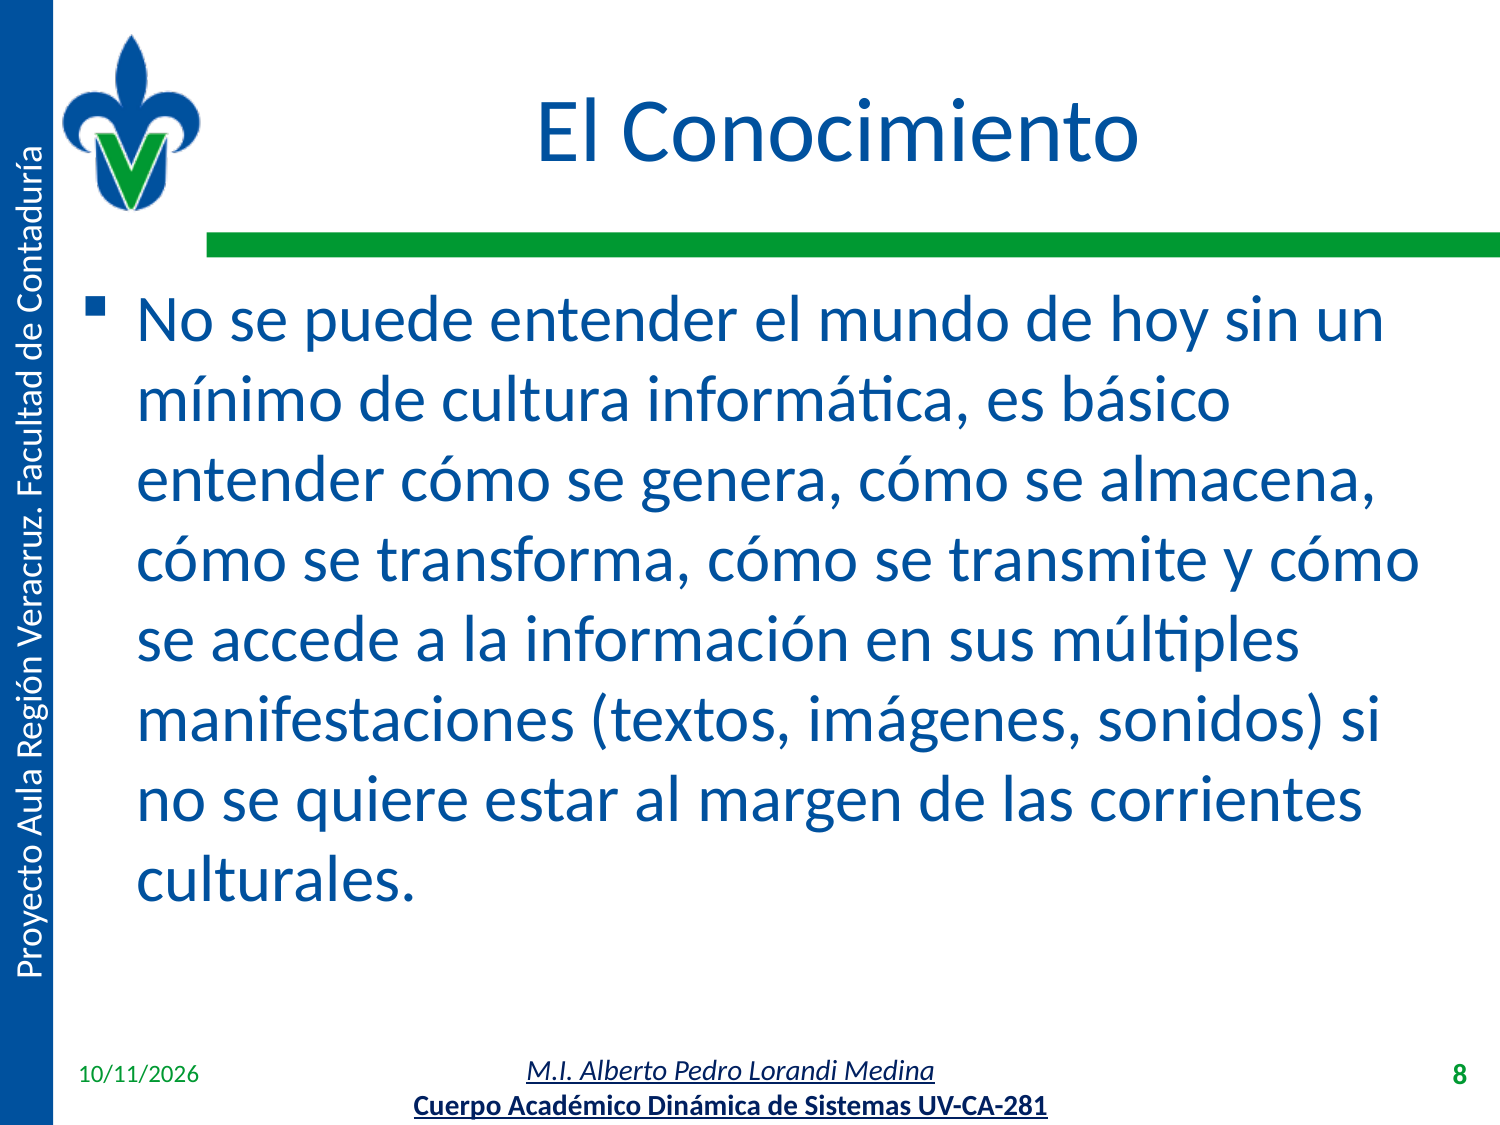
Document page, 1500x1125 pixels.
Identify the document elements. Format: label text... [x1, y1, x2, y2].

picture [55, 30, 207, 220]
title El Conocimiento [206, 30, 1471, 219]
list No se puede entender el mundo de hoy sin un mínimo de cultura informática, es básico entender cómo se genera, cómo se almacena, cómo se transforma, cómo se transmite y cómo se accede a la información en sus múltiples manifestaciones (textos, imágenes, sonidos) si no se quiere estar al margen de las corrientes culturales. [64, 267, 1471, 1024]
slide_number 8 [1352, 1042, 1483, 1103]
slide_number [63, 1042, 231, 1103]
